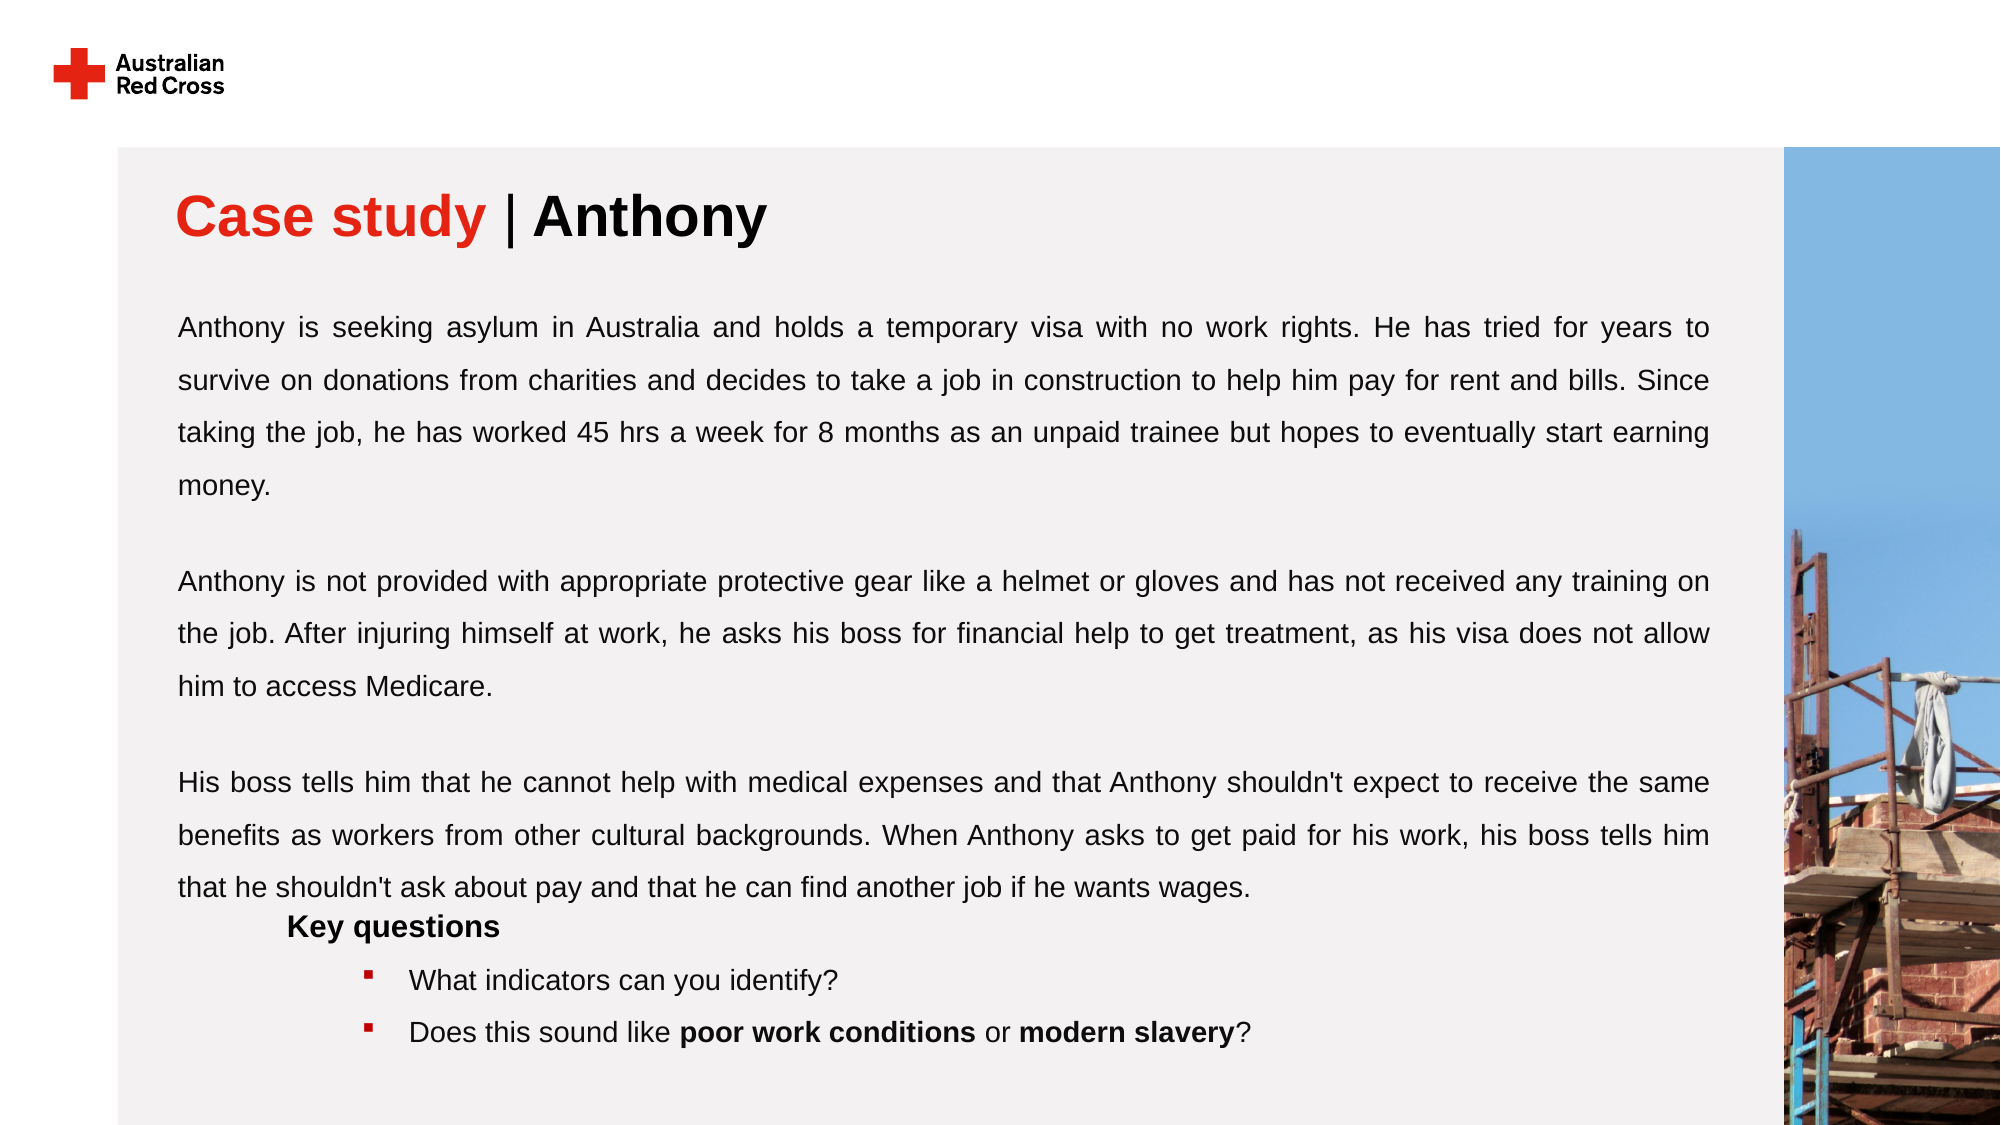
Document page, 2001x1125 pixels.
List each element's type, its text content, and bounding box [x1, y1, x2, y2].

picture [1783, 147, 2000, 1125]
title Case study | Anthony [160, 178, 796, 258]
text_box Key questions What indicators can you identify? Does this sound like poor work conditions or modern slavery? [272, 880, 1607, 1056]
text_box Anthony is seeking asylum in Australia and holds a temporary visa with no work rights. He has tried for years to survive on donations from charities and decides to take a job in construction to help him pay for rent and bills. Since taking the job, he has worked 45 hrs a week for 8 months as an unpaid trainee but hopes to eventually start earning money. Anthony is not provided with appropriate protective gear like a helmet or gloves and has not received any training on the job. After injuring himself at work, he asks his boss for financial help to get treatment, as his visa does not allow him to access Medicare. His boss tells him that he cannot help with medical expenses and that Anthony shouldn't expect to receive the same benefits as workers from other cultural backgrounds. When Anthony asks to get paid for his work, his boss tells him that he shouldn't ask about pay and that he can find another job if he wants wages. [163, 283, 1728, 911]
